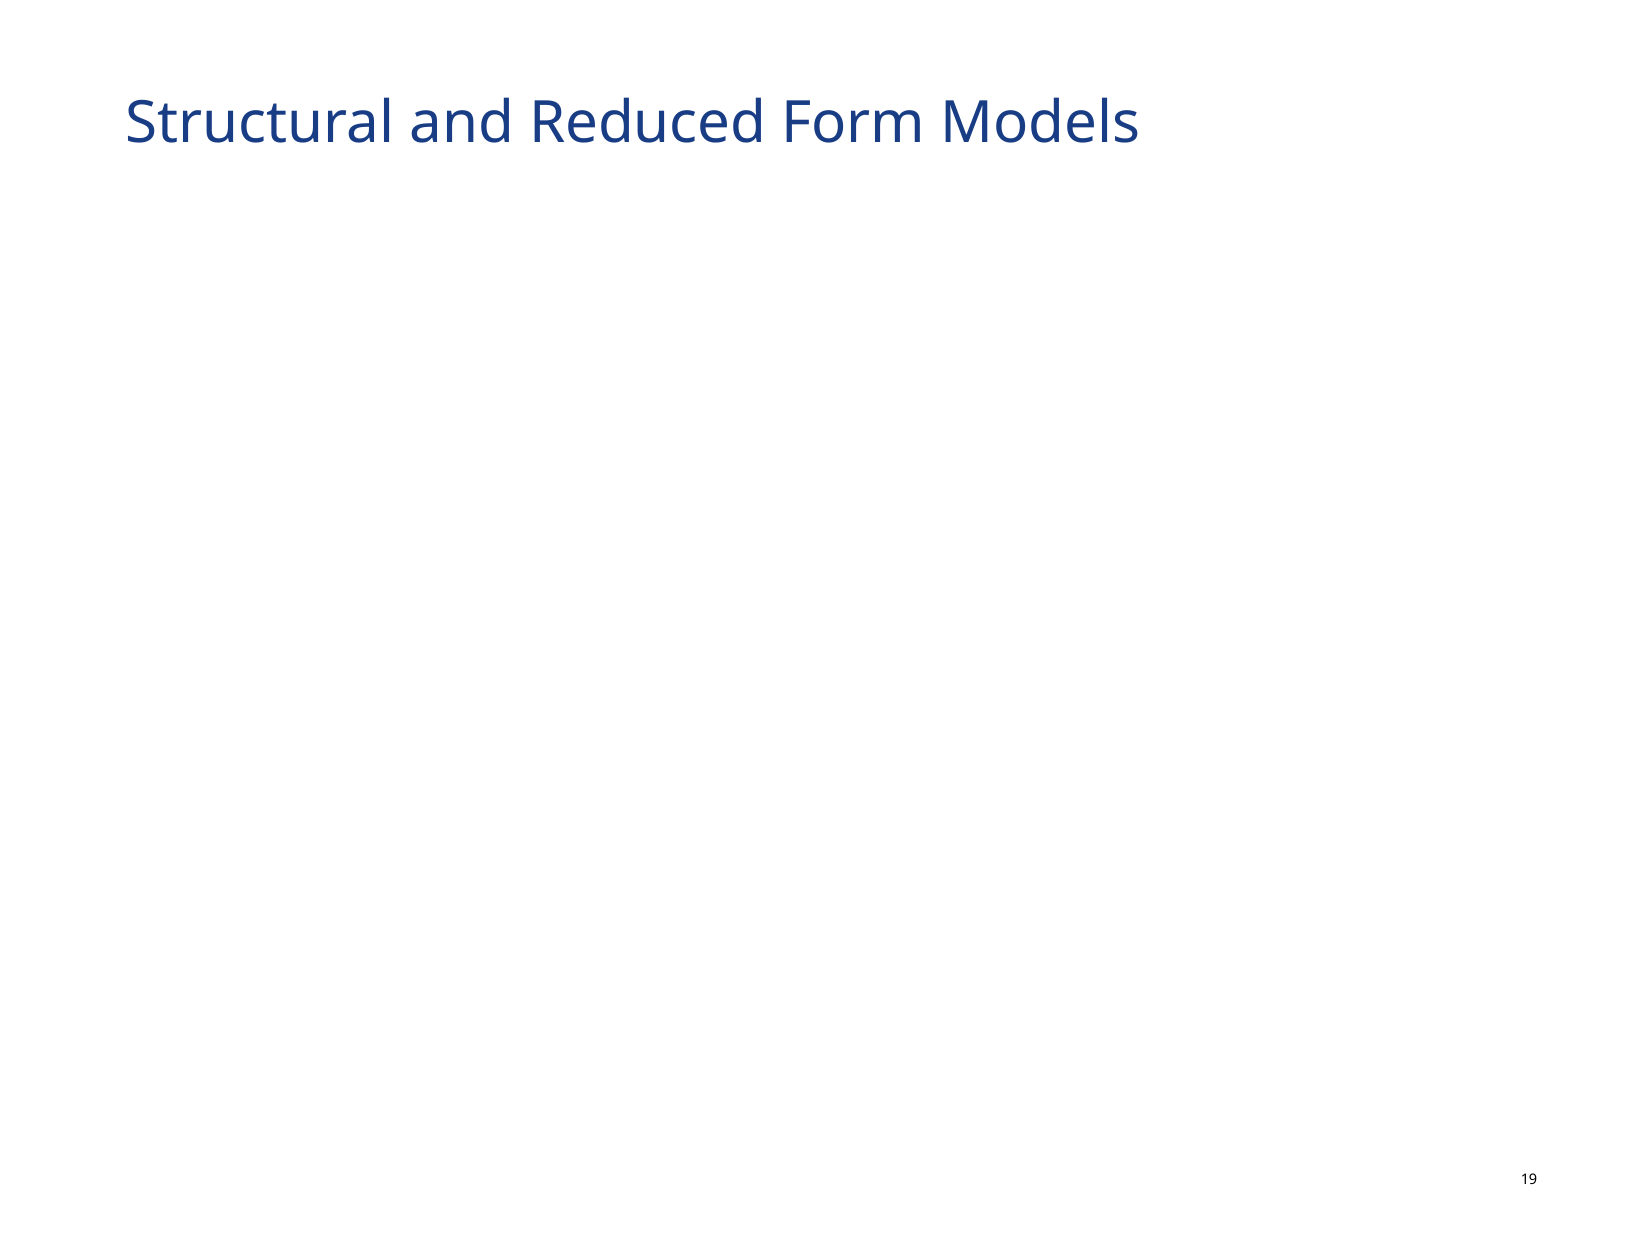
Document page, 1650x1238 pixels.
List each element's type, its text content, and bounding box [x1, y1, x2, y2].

title Structural and Reduced Form Models [125, 0, 1546, 155]
slide_number 18 [1469, 1127, 1538, 1190]
